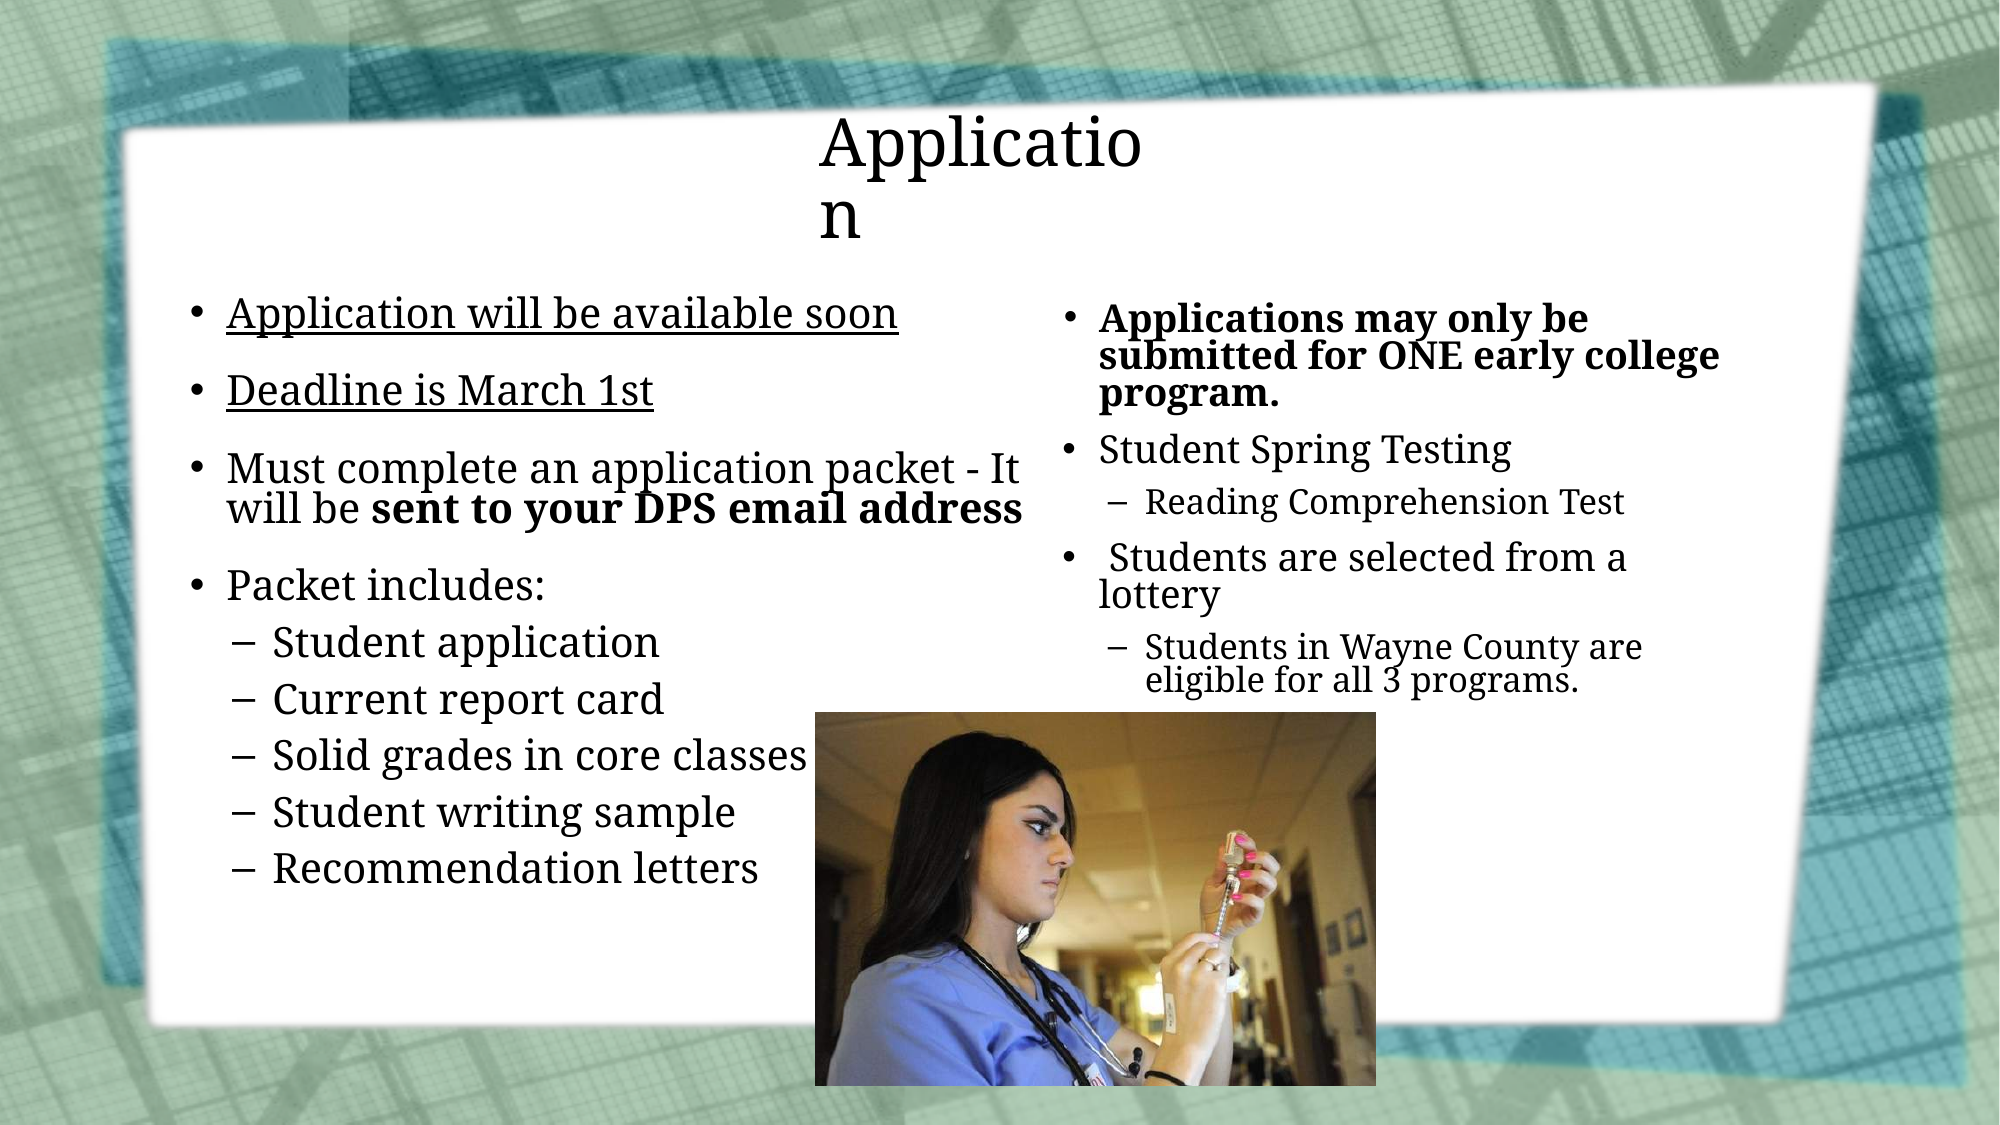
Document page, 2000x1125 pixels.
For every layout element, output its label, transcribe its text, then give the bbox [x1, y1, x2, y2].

list Applications may only be submitted for ONE early college program. Student Spring Testing Reading Comprehension Test Students are selected from a lottery Students in Wayne County are eligible for all 3 programs. [1047, 295, 1766, 657]
list Application will be available soon Deadline is March 1st Must complete an application packet - It will be sent to your DPS email address Packet includes: Student application Current report card Solid grades in core classes Student writing sample Recommendation letters [174, 288, 1048, 1015]
picture [0, 0, 2000, 1125]
title Application [804, 162, 1195, 261]
